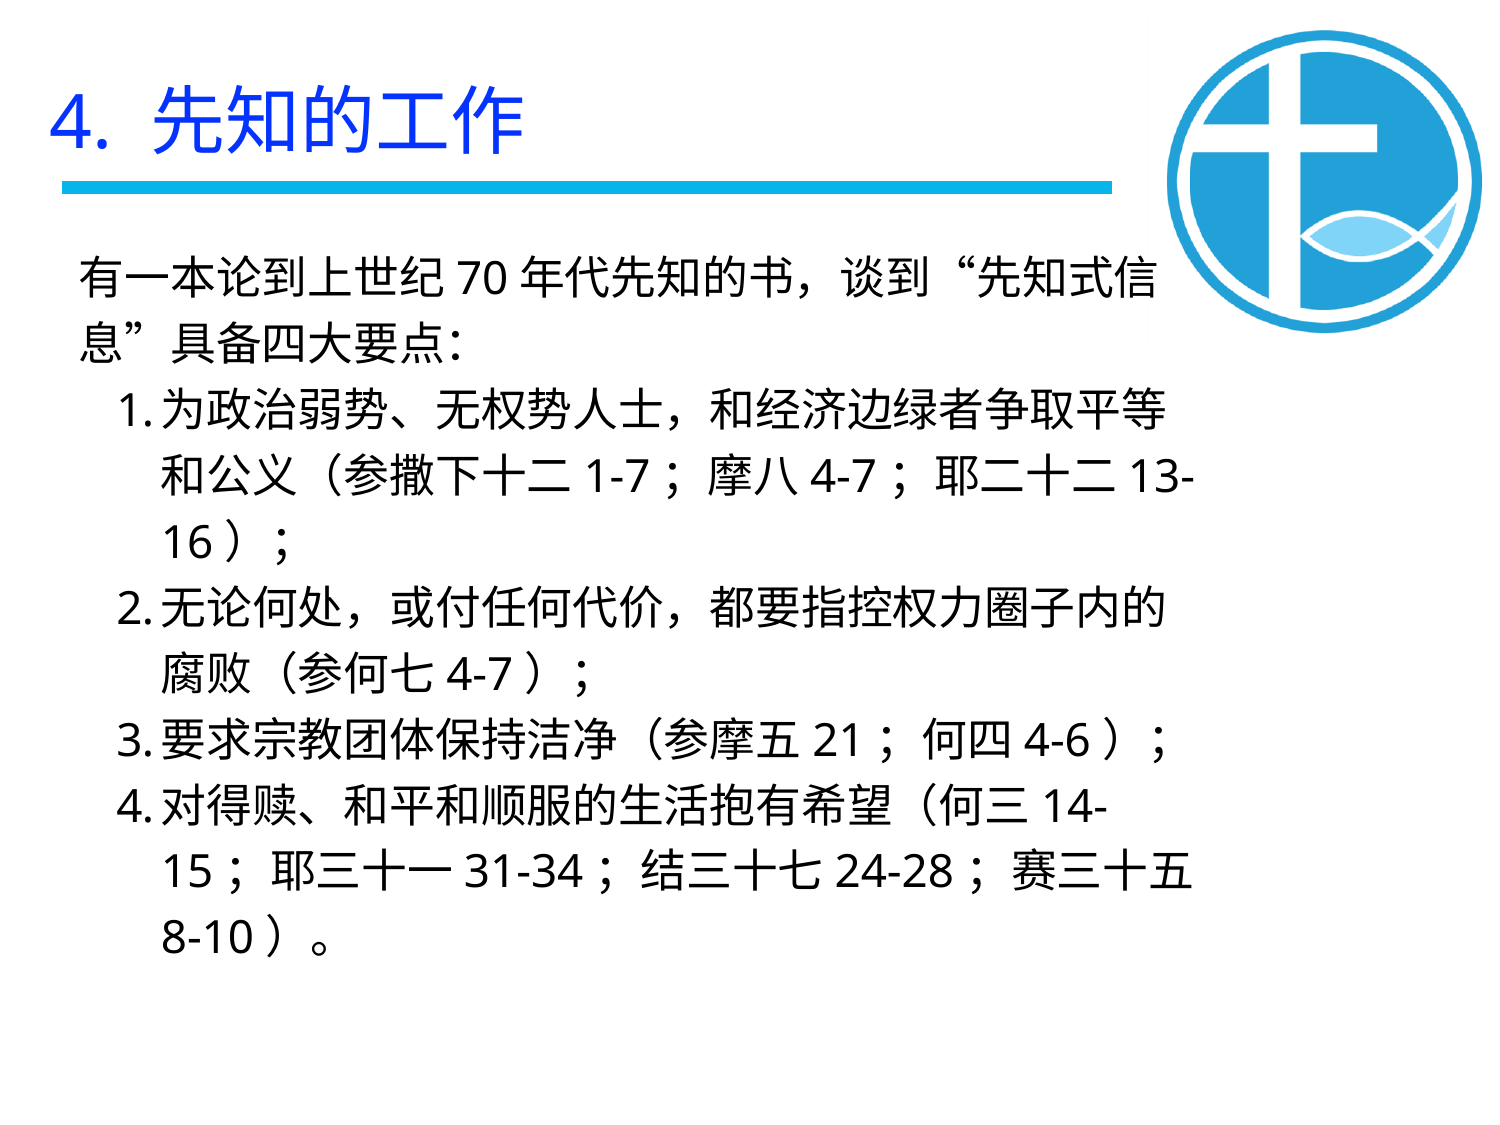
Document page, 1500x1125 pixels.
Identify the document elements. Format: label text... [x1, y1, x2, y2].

picture [1148, 12, 1500, 350]
text_box 有一本论到上世纪70年代先知的书，谈到“先知式信息”具备四大要点： 为政治弱势、无权势人士，和经济边绿者争取平等和公义（参撒下十二1-7；摩八4-7；耶二十二13-16）； 无论何处，或付任何代价，都要指控权力圈子内的腐败（参何七4-7）； 要求宗教团体保持洁净（参摩五21；何四4-6）； 对得赎、和平和顺服的生活抱有希望（何三14-15；耶三十一31-34；结三十七24-28；赛三十五8-10）。 [71, 230, 1219, 971]
text_box 4. 先知的工作 [42, 76, 1281, 173]
